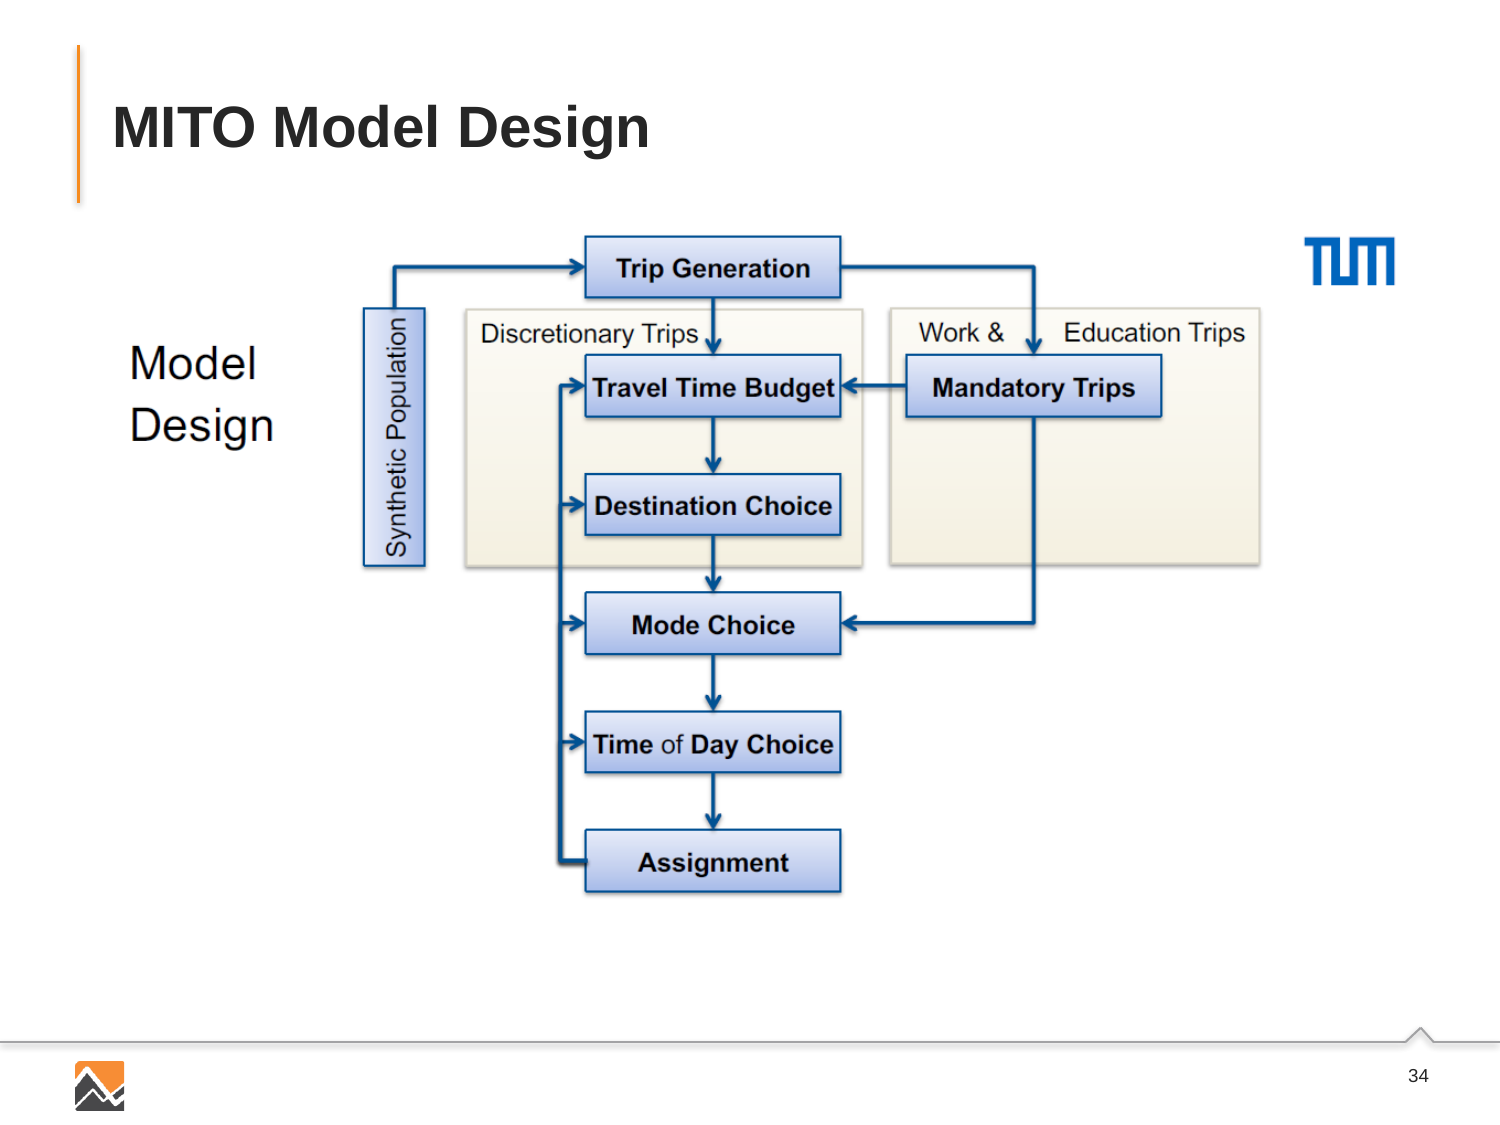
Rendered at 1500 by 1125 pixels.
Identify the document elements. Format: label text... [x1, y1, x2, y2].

title MITO Model Design [97, 45, 1425, 203]
picture [96, 219, 1426, 917]
